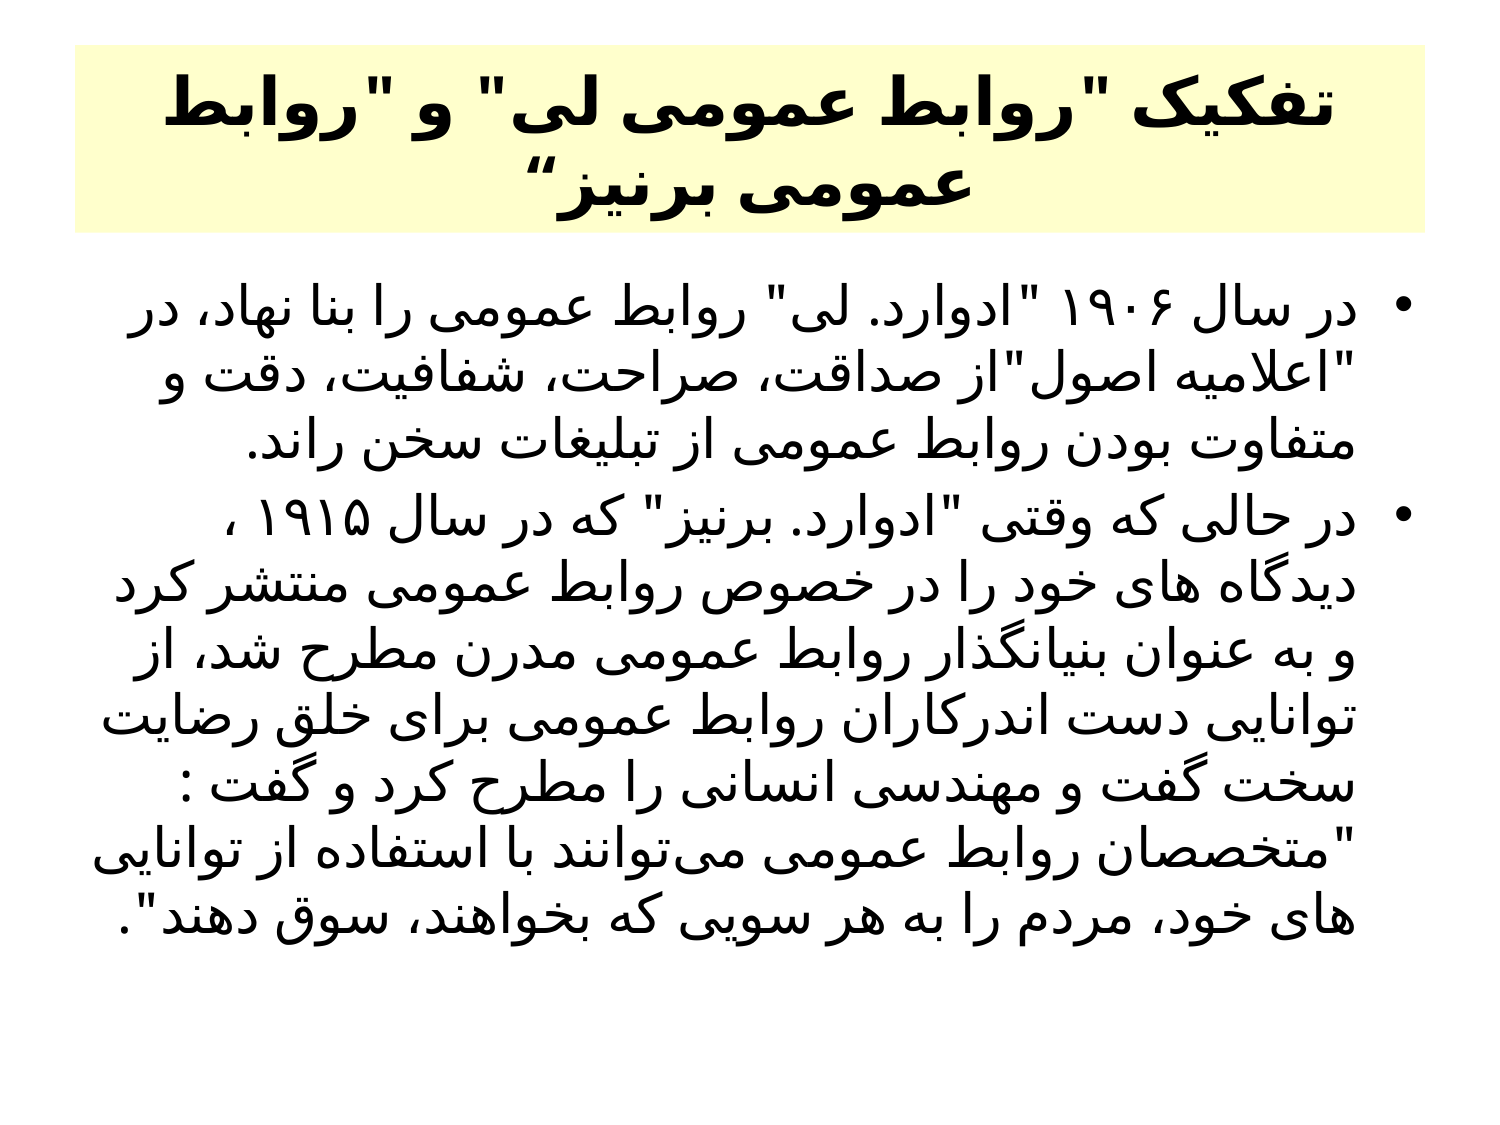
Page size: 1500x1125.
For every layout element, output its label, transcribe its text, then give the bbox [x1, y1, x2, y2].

list در سال ۱۹۰۶ "ادوارد. لی" روابط عمومی را بنا نهاد، در "اعلامیه اصول"از صداقت، صراحت، شفافیت، دقت و متفاوت بودن روابط عمومی از تبلیغات سخن راند. در حالی که وقتی "ادوارد. برنیز" که در سال ۱۹۱۵ ، دیدگاه های خود را در خصوص روابط عمومی منتشر کرد و به عنوان بنیانگذار روابط عمومی مدرن مطرح شد، از توانایی دست اندرکاران روابط عمومی برای خلق رضایت سخت گفت و مهندسی انسانی را مطرح کرد و گفت : "متخصصان روابط عمومی می‌توانند با استفاده از توانایی های خود، مردم را به هر سویی که بخواهند، سوق دهند". [75, 262, 1425, 1005]
title تفکیک "روابط عمومی لی" و "روابط عمومی برنیز“ [75, 45, 1425, 233]
